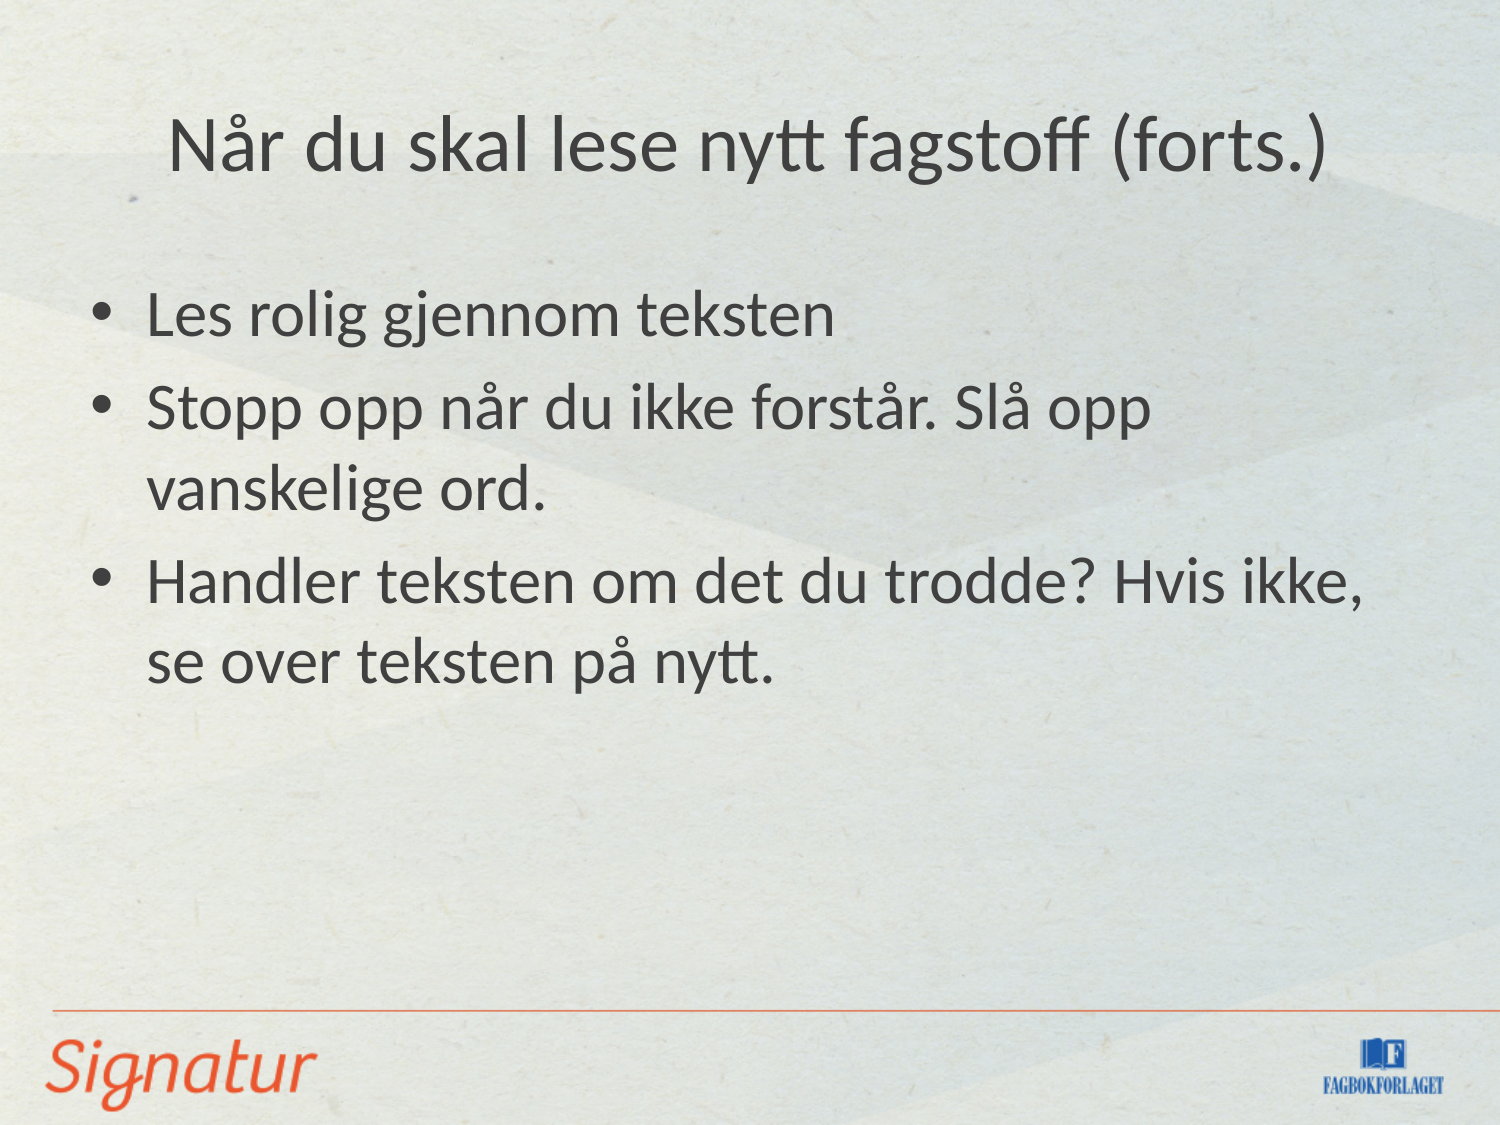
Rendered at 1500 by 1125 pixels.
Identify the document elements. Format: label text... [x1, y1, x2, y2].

picture [0, 0, 1500, 1125]
title Når du skal lese nytt fagstoff (forts.) [75, 45, 1425, 233]
list Les rolig gjennom teksten Stopp opp når du ikke forstår. Slå opp vanskelige ord. Handler teksten om det du trodde? Hvis ikke, se over teksten på nytt. [75, 262, 1425, 1005]
